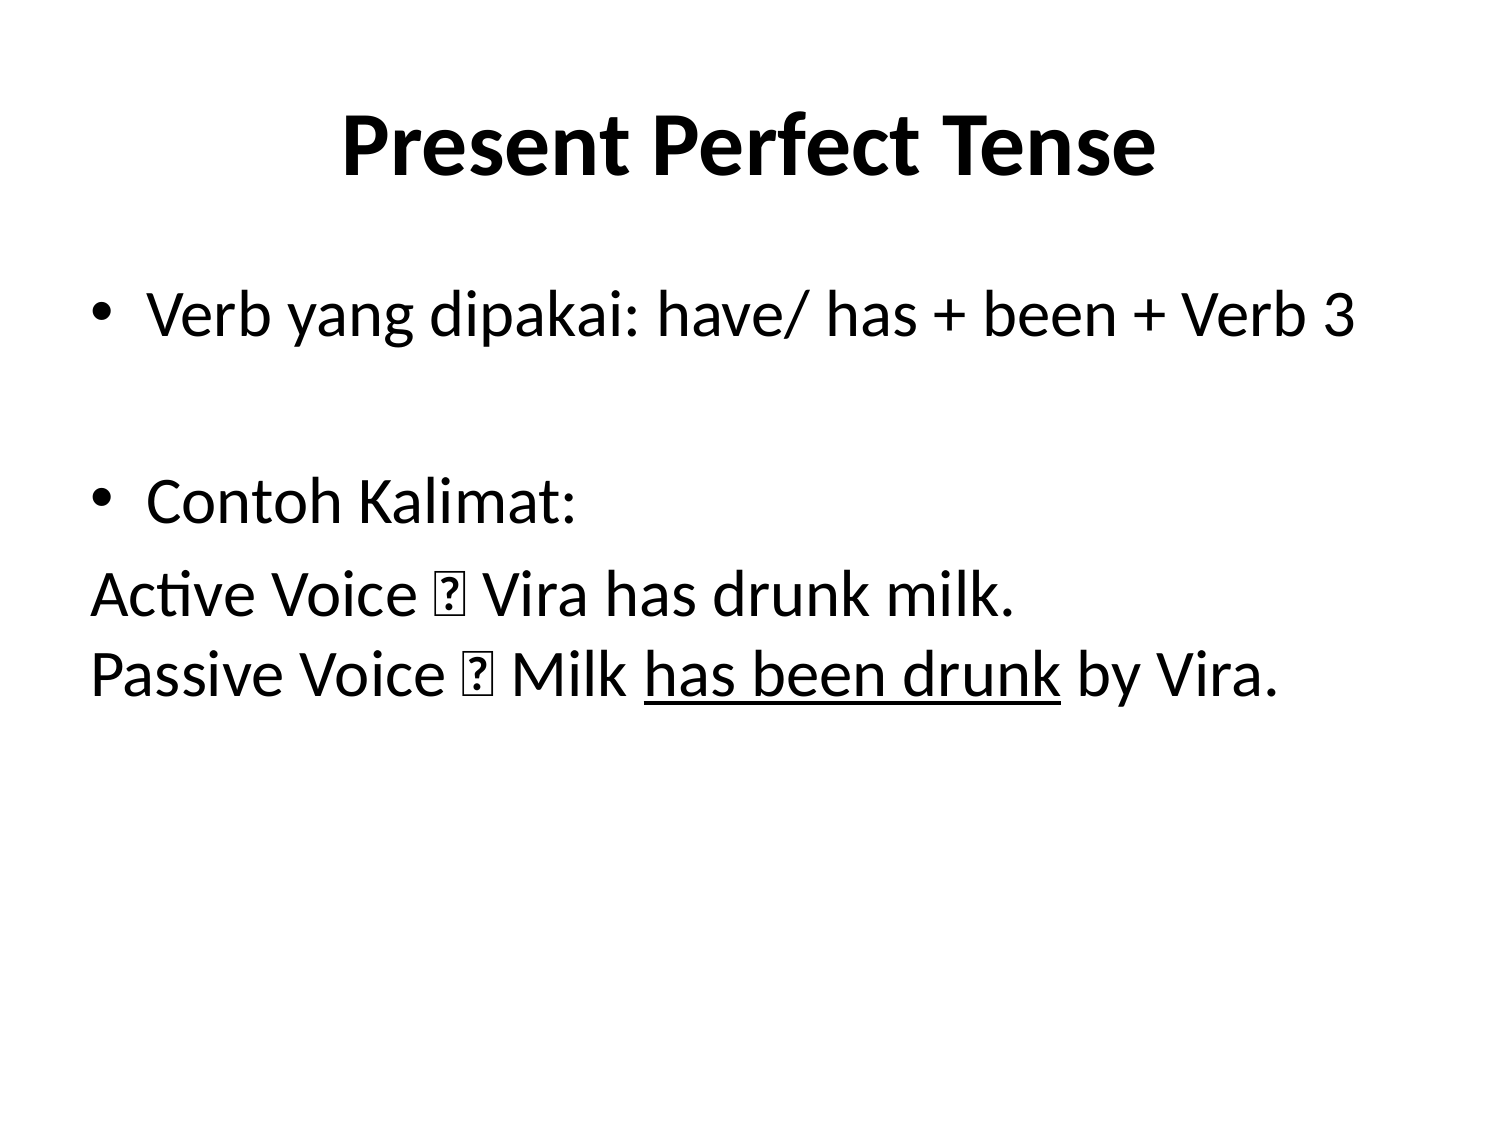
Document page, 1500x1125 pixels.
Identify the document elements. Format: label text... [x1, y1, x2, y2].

list Verb yang dipakai: have/ has + been + Verb 3 Contoh Kalimat: Active Voice  Vira has drunk milk. Passive Voice  Milk has been drunk by Vira. [75, 262, 1425, 1005]
title Present Perfect Tense [75, 45, 1425, 233]
